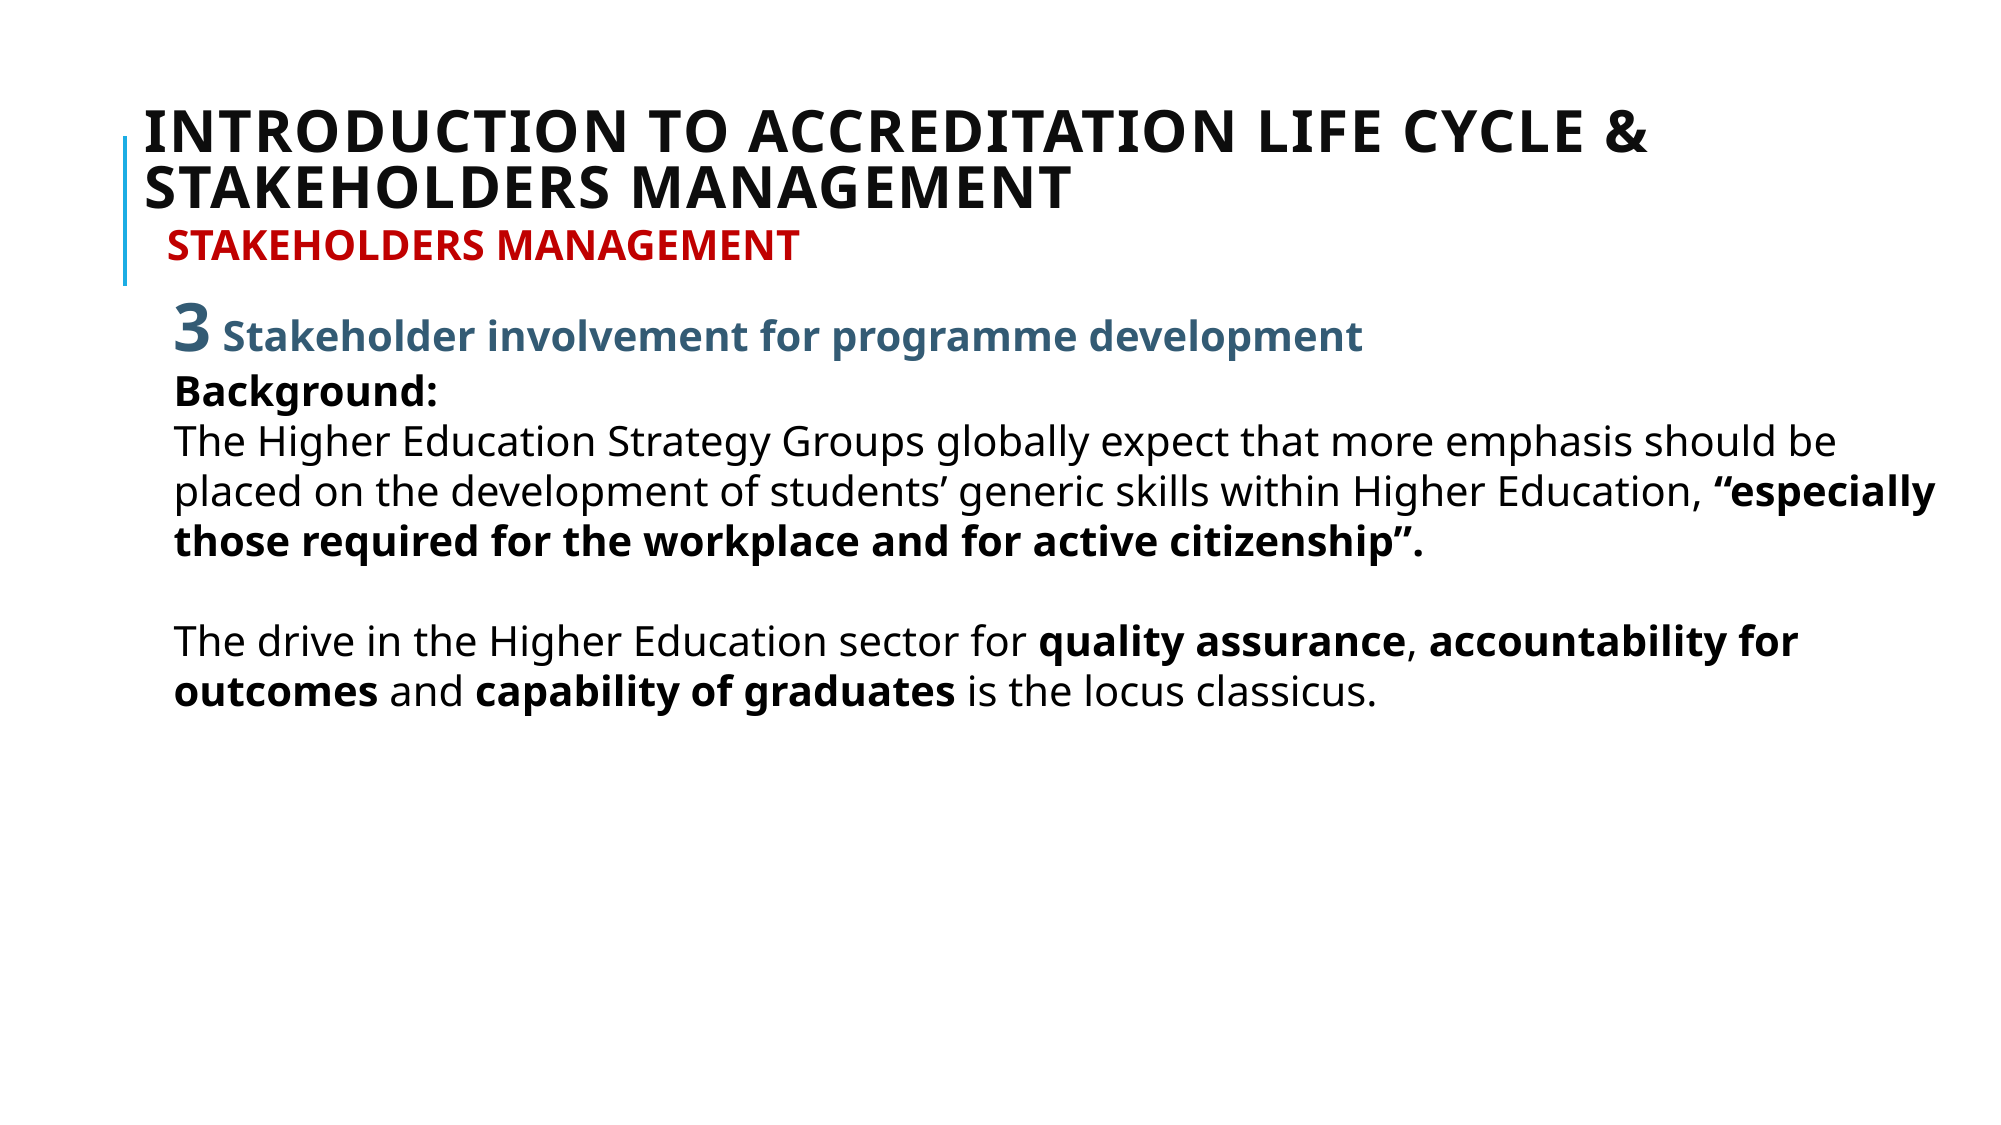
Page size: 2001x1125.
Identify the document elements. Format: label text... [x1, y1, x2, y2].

title Introduction to Accreditation life cycle & stakeholders management [129, 96, 1943, 233]
text_box 3 Stakeholder involvement for programme development Background: The Higher Education Strategy Groups globally expect that more emphasis should be placed on the development of students’ generic skills within Higher Education, “especially those required for the workplace and for active citizenship”. The drive in the Higher Education sector for quality assurance, accountability for outcomes and capability of graduates is the locus classicus. [158, 276, 1956, 857]
text_box STAKEHOLDERS MANAGEMENT [152, 211, 826, 276]
